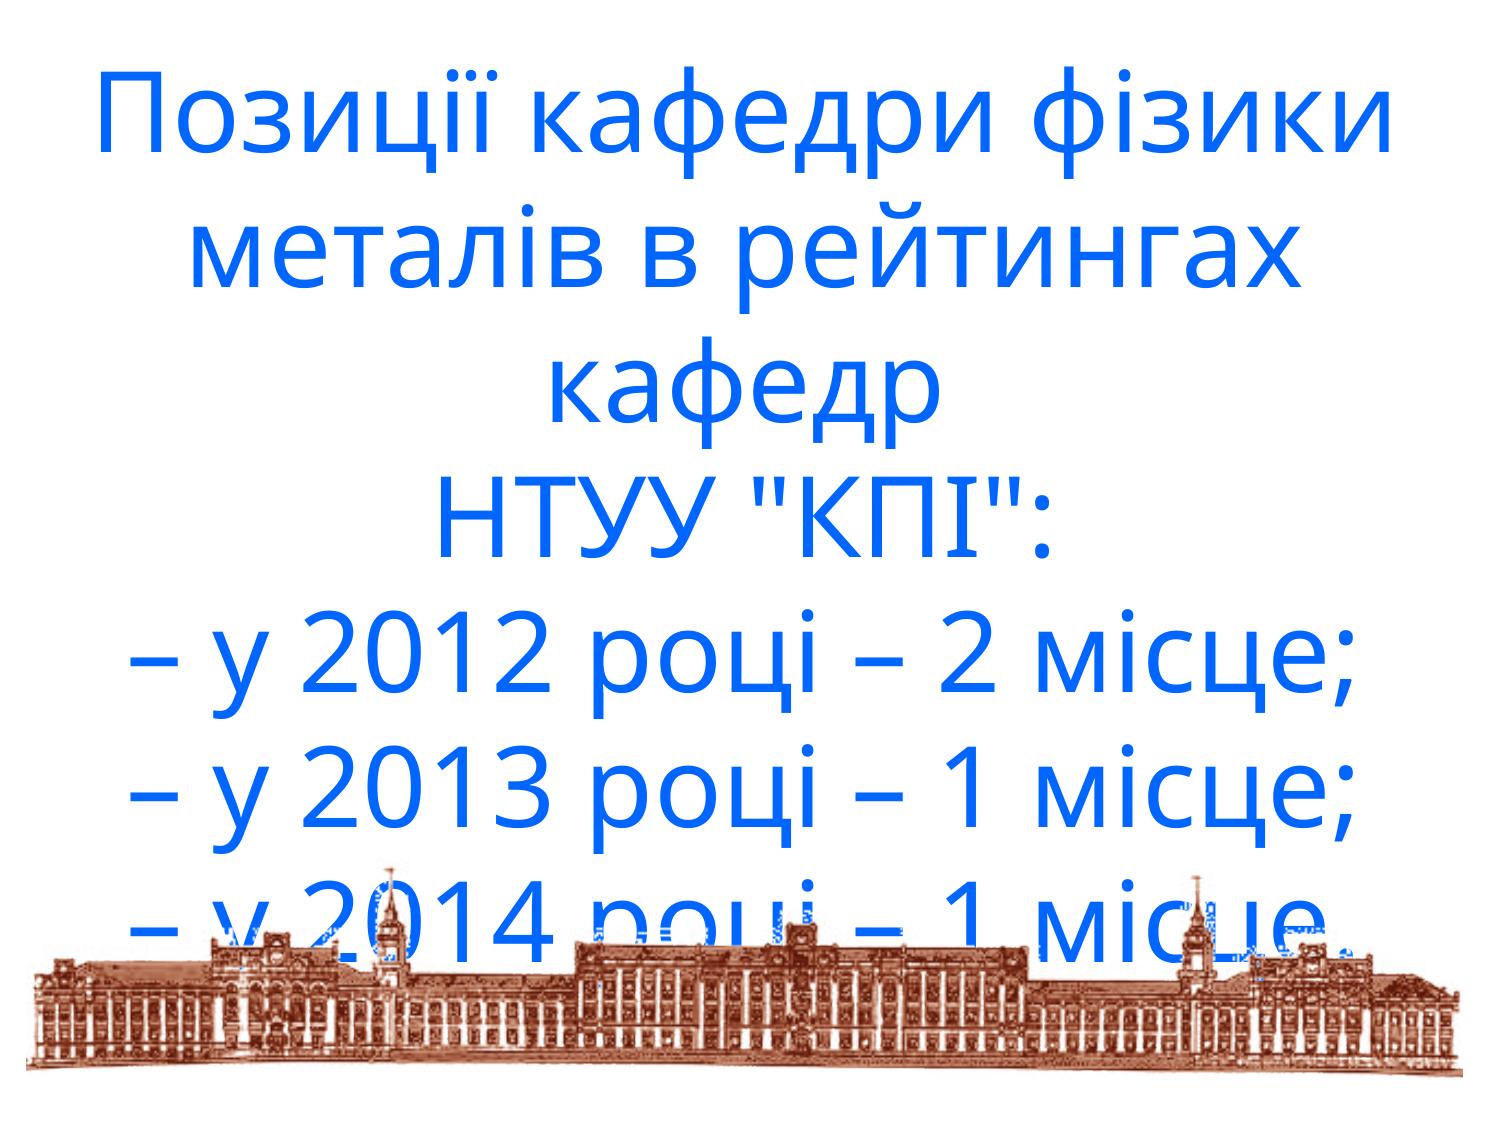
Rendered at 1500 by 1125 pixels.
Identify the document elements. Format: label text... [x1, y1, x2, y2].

text_box Позиції кафедри фізики металів в рейтингах кафедр НТУУ "КПІ": – у 2012 році – 2 місце; – у 2013 році – 1 місце; – у 2014 році – 1 місце. [0, 34, 1495, 992]
picture [26, 858, 1463, 1080]
